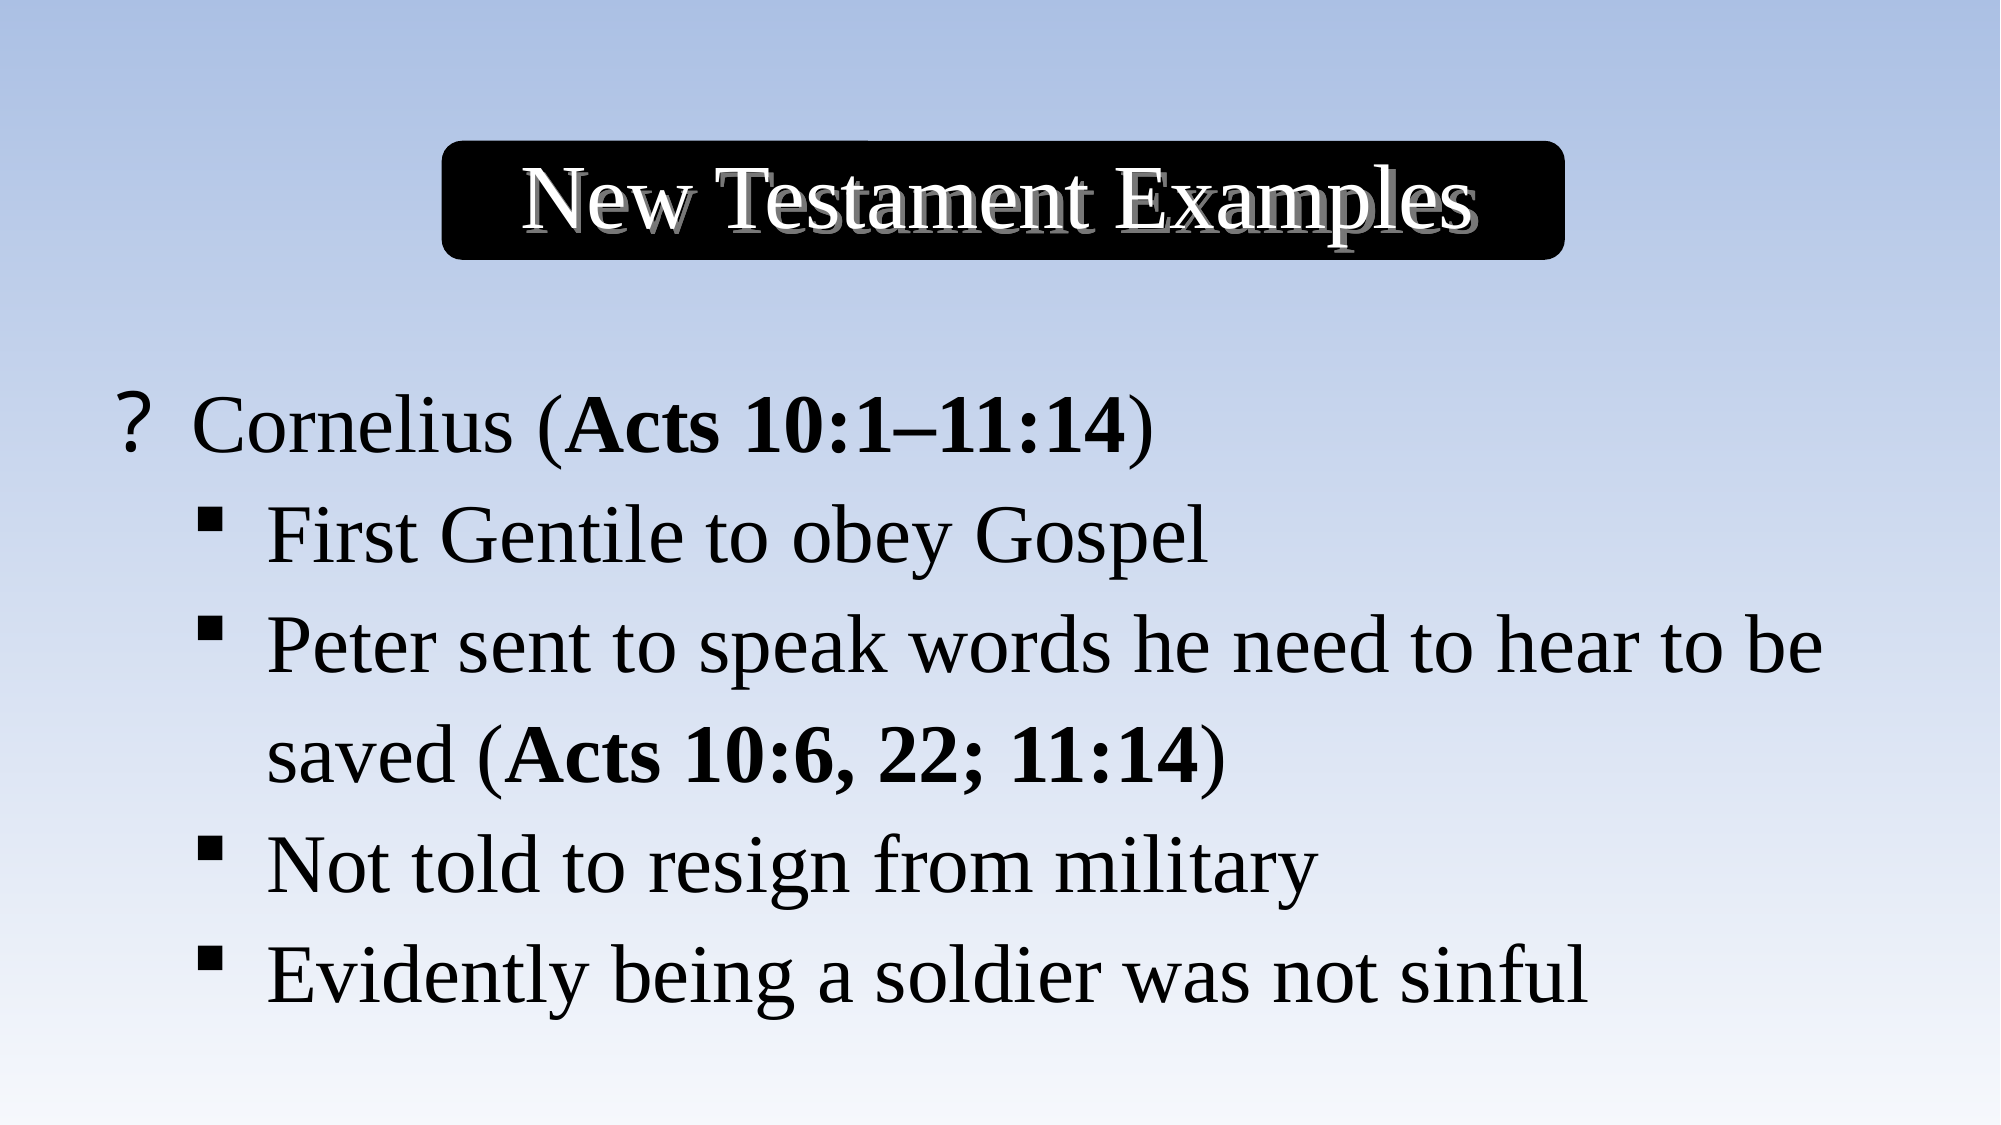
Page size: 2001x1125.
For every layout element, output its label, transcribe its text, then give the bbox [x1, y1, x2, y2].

text_box Cornelius (Acts 10:1–11:14) First Gentile to obey Gospel Peter sent to speak words he need to hear to be saved (Acts 10:6, 22; 11:14) Not told to resign from military Evidently being a soldier was not sinful [101, 351, 1902, 1027]
text_box New Testament Examples [505, 129, 1491, 255]
text_box [442, 141, 1565, 260]
